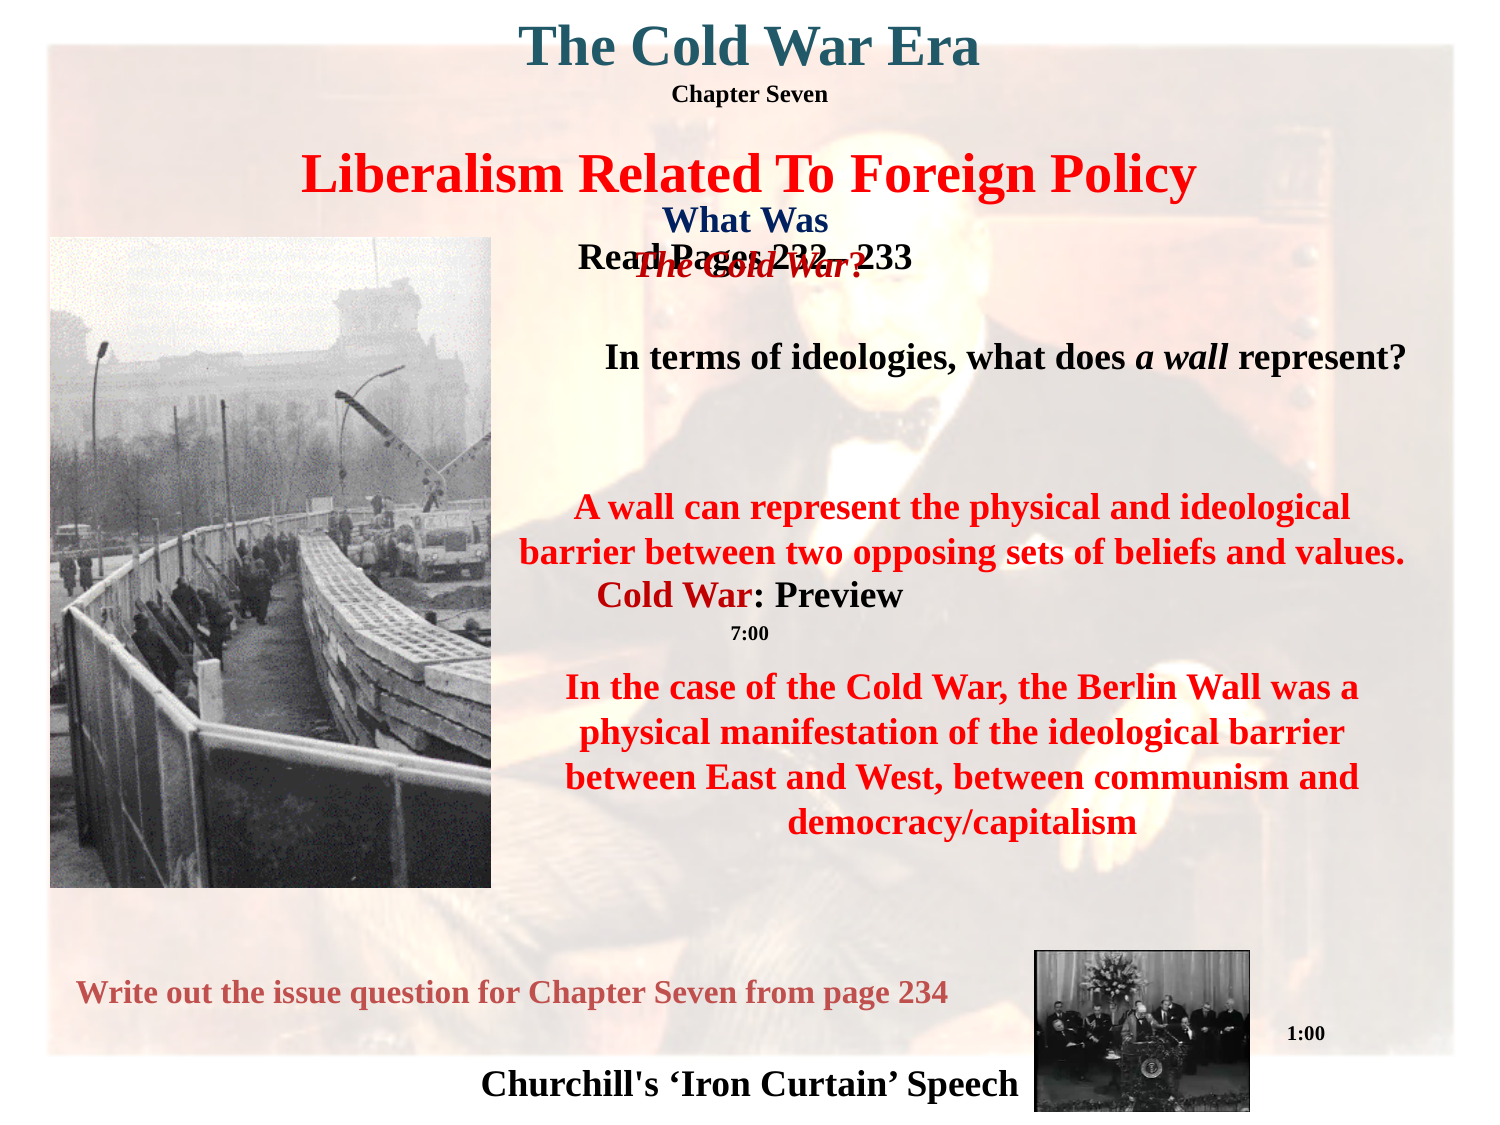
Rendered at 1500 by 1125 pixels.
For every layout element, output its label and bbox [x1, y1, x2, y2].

text_box [1033, 949, 1251, 1113]
picture [0, 0, 1500, 1125]
